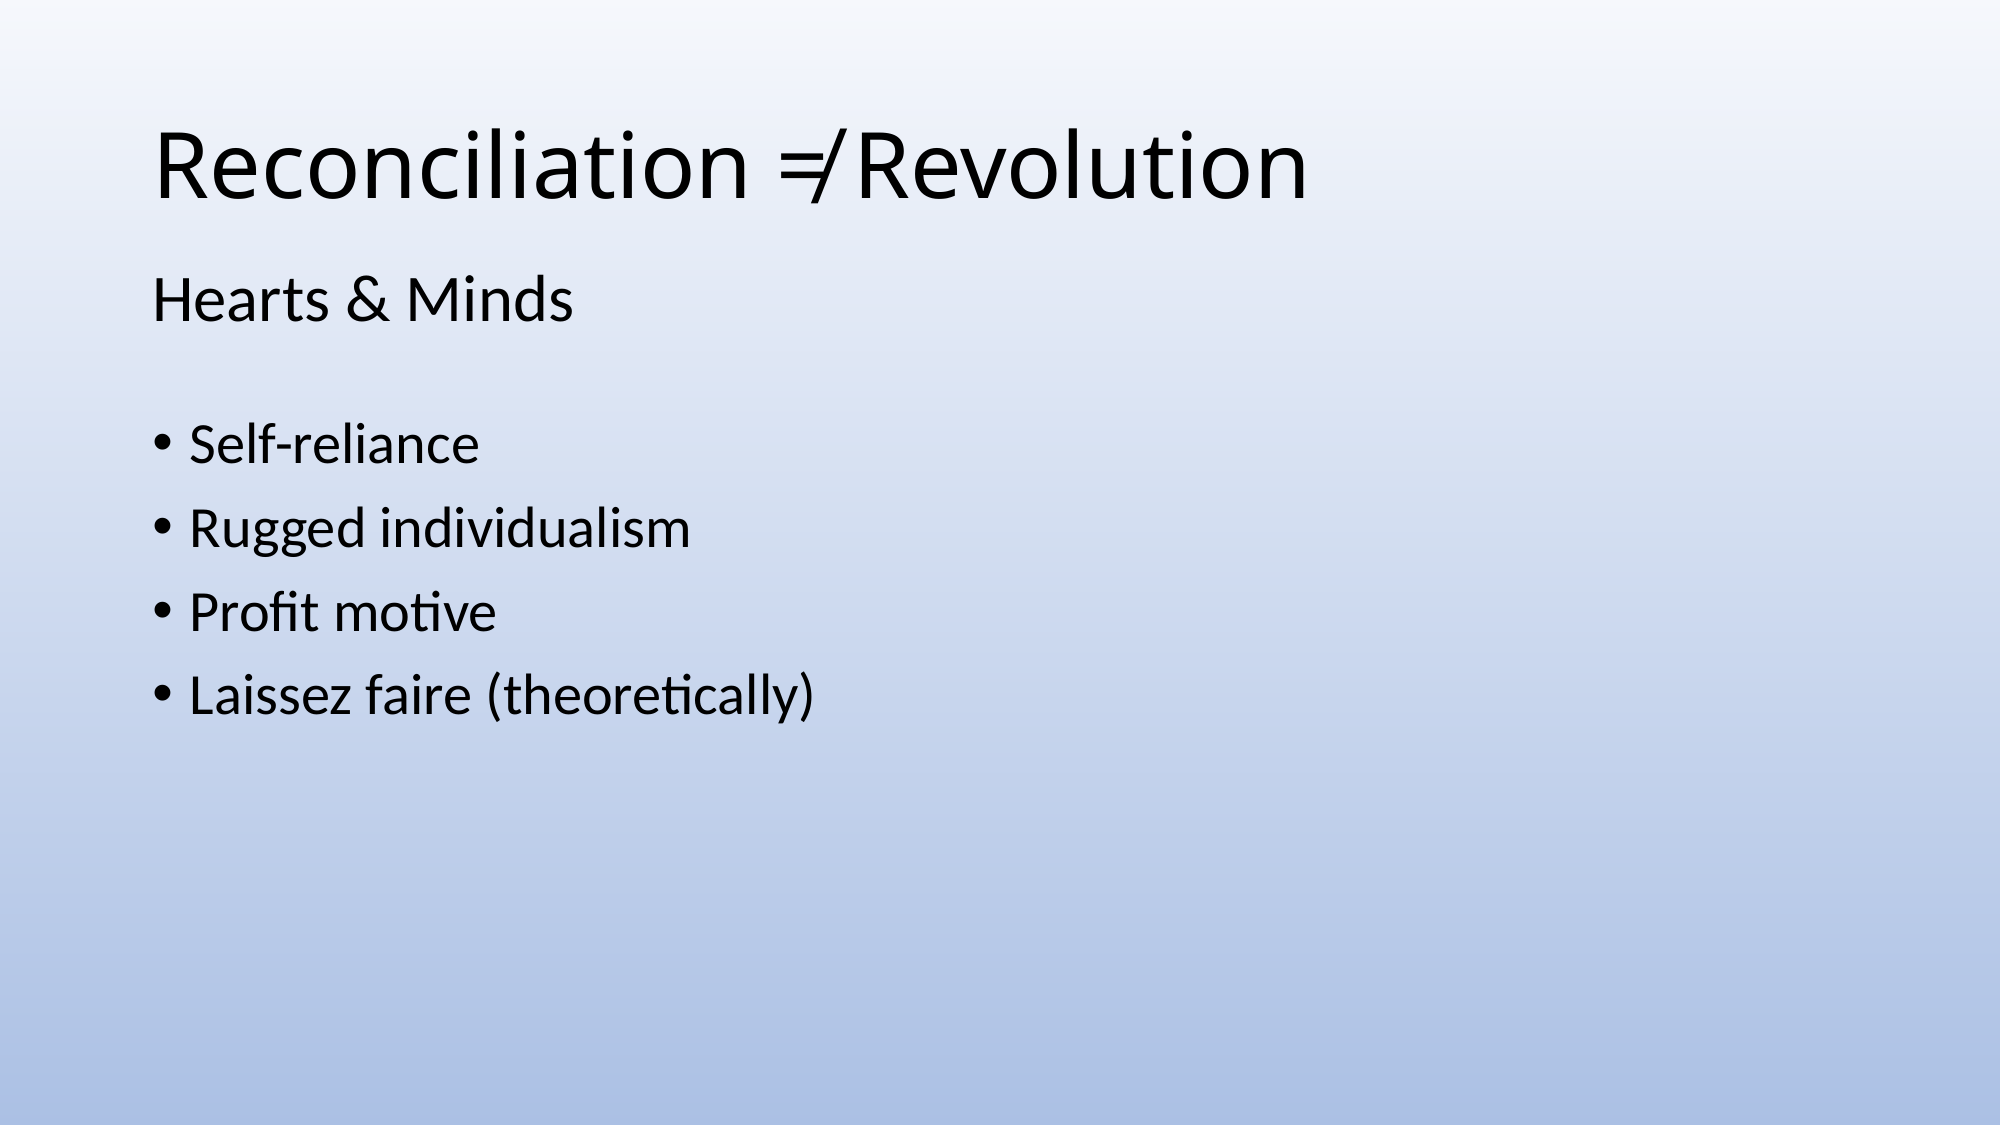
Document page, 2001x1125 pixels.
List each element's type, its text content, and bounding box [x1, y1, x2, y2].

list Self-reliance Rugged individualism Profit motive Laissez faire (theoretically) [137, 406, 988, 1014]
text_box Hearts & Minds [137, 247, 988, 343]
title Reconciliation ≠ Revolution [137, 59, 1863, 278]
